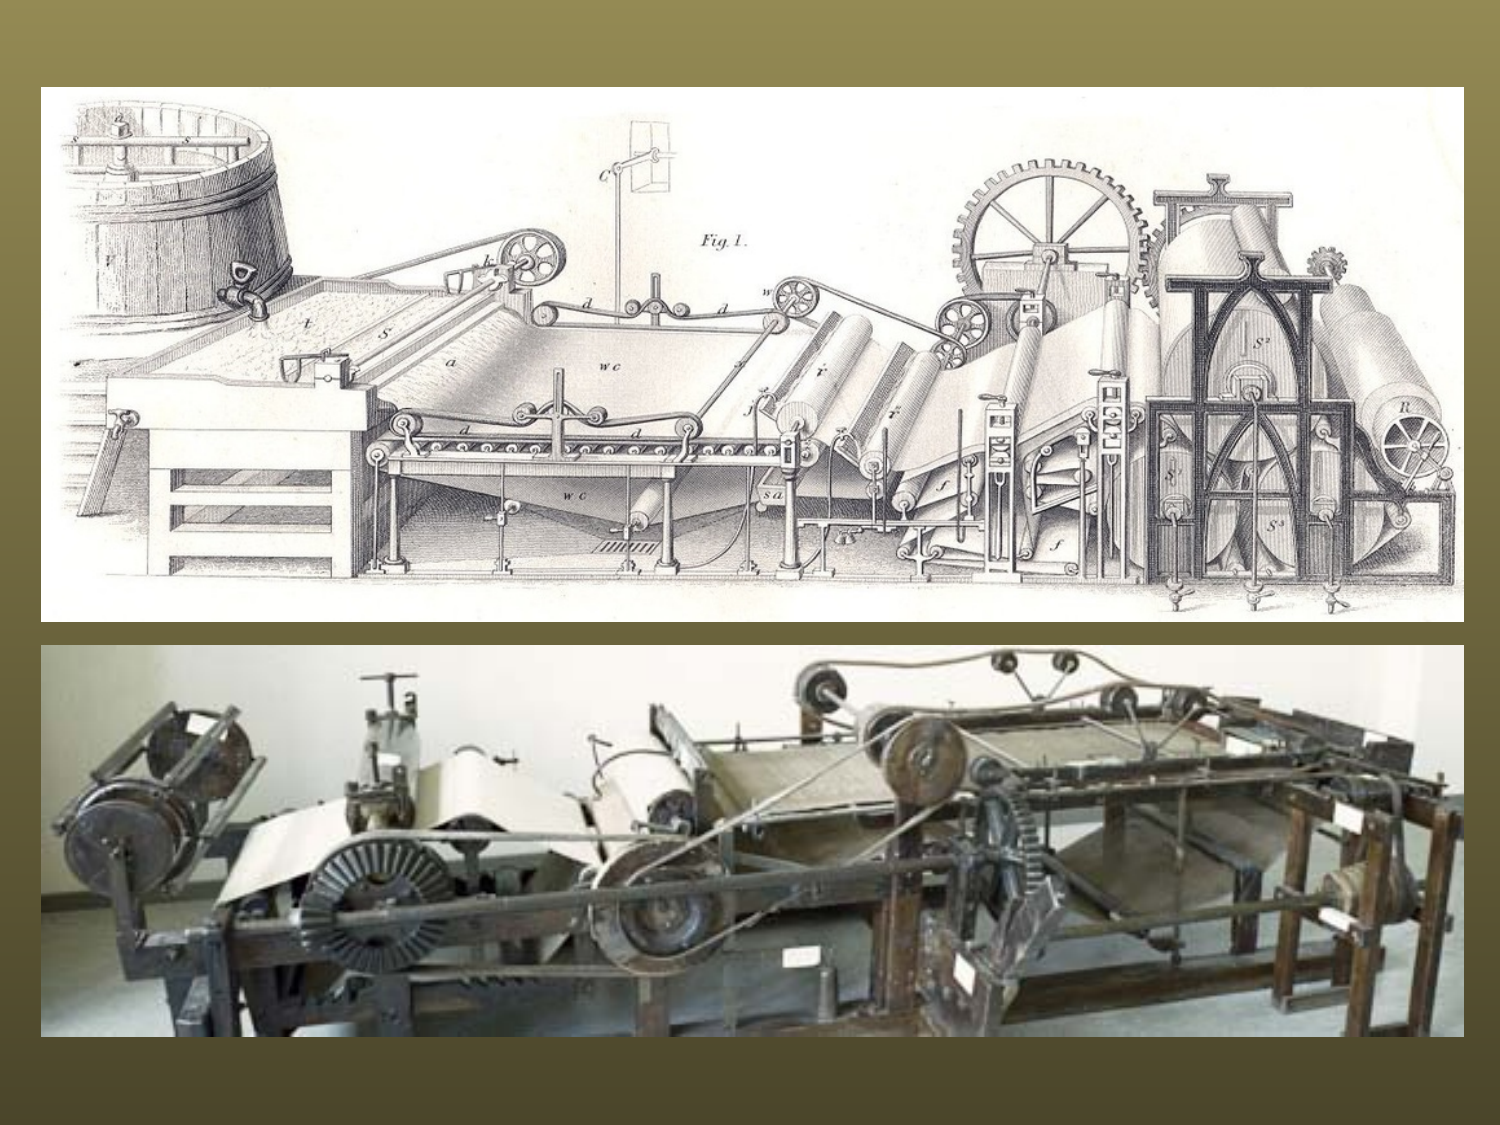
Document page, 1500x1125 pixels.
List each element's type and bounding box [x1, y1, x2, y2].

picture [40, 87, 1464, 622]
picture [40, 644, 1464, 1037]
